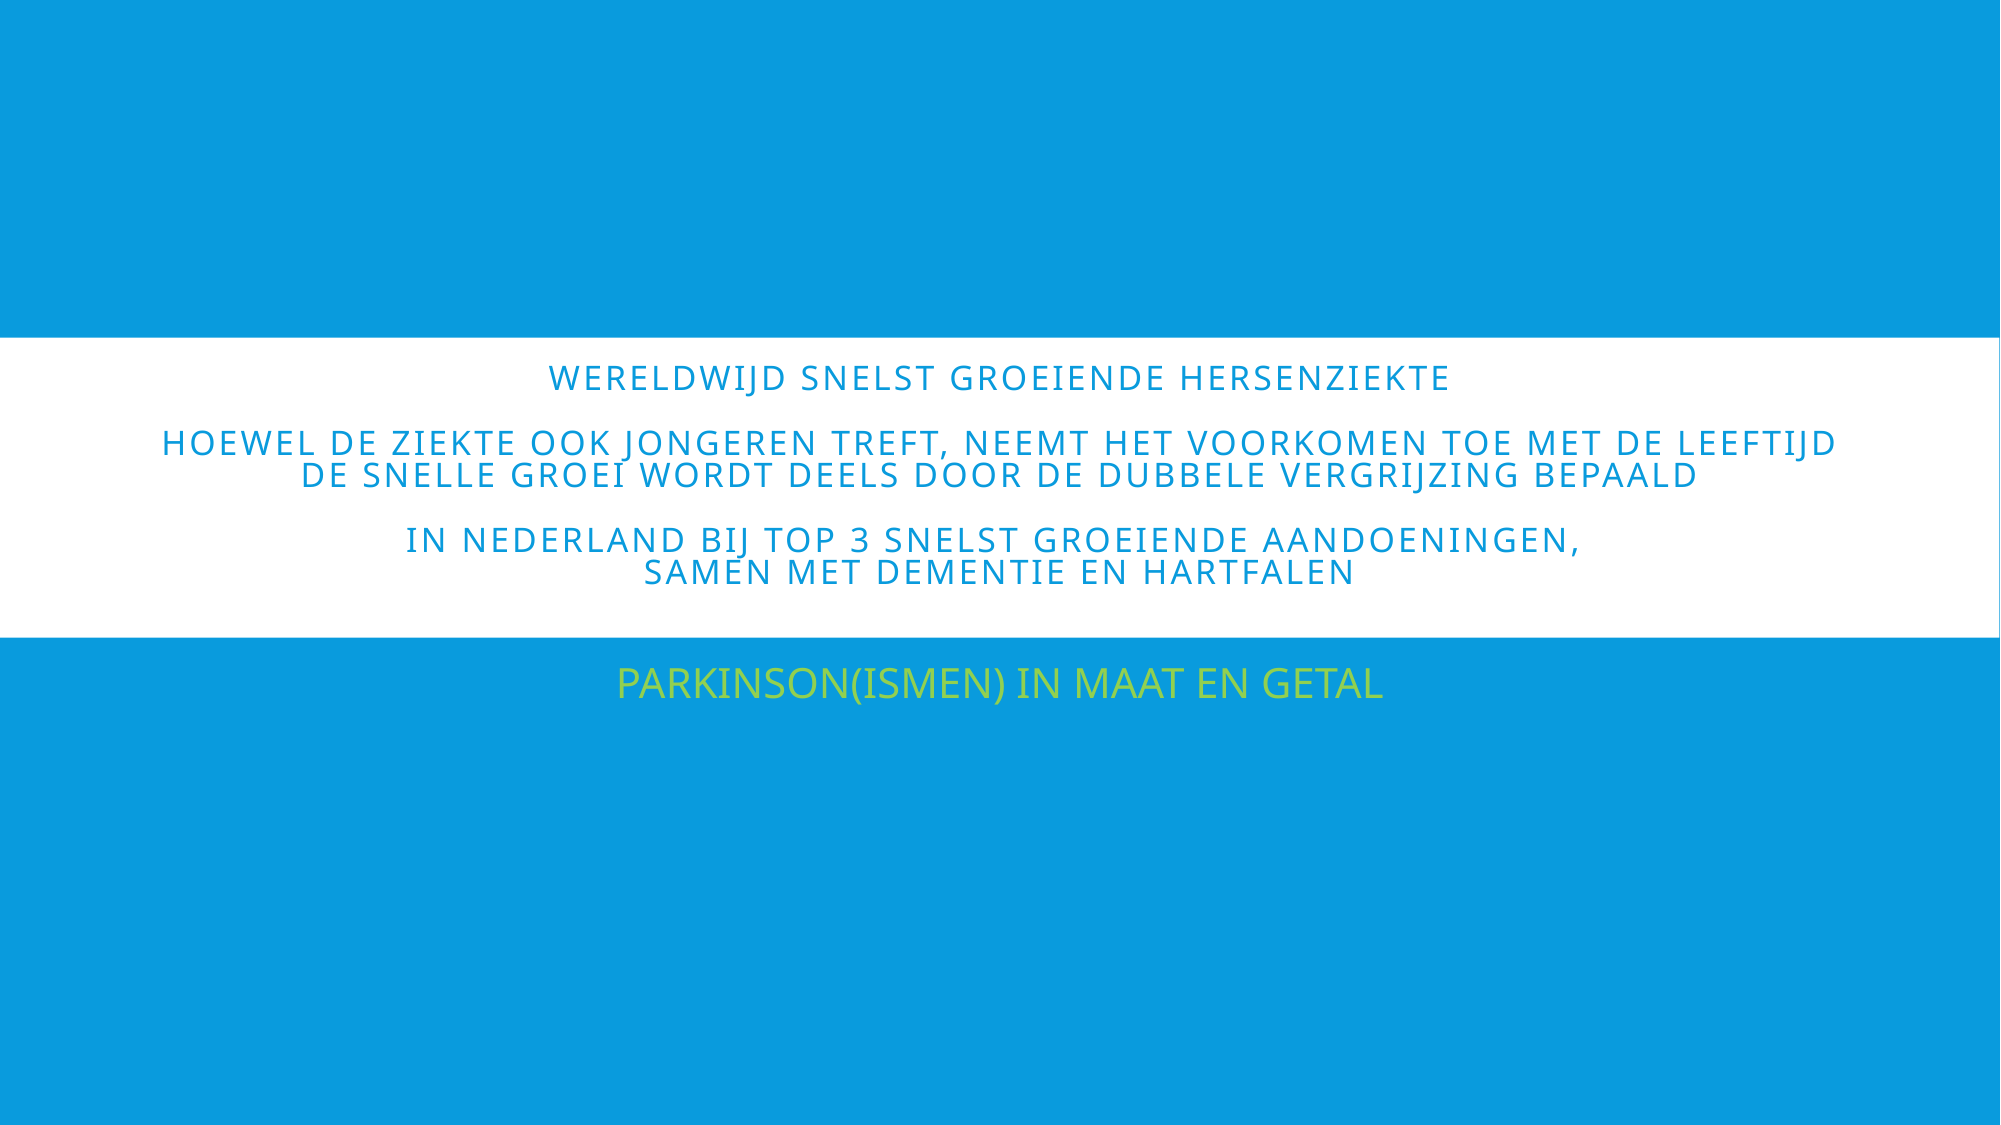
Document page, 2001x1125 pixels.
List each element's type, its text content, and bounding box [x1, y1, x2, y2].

subtitle PARKINSON(ISMEN) IN MAAT EN GETAL [249, 655, 1750, 871]
title WERELDWIJD SNELST GROEIENDE HERSENZIEKTE HOEWEL DE ZIEKTE OOK JONGEREN TREFT, NEEMT HET VOORKOMEN TOE MET DE LEEFTIJD De snelle groei wordt deels door de dubbele vergrijzing bepaald IN NEDERLAND BIJ TOP 3 SNELST GROEIENDE AANDOENINGEN, SAMEN MET DEMENTIE EN HARTFALEN [60, 355, 1942, 641]
